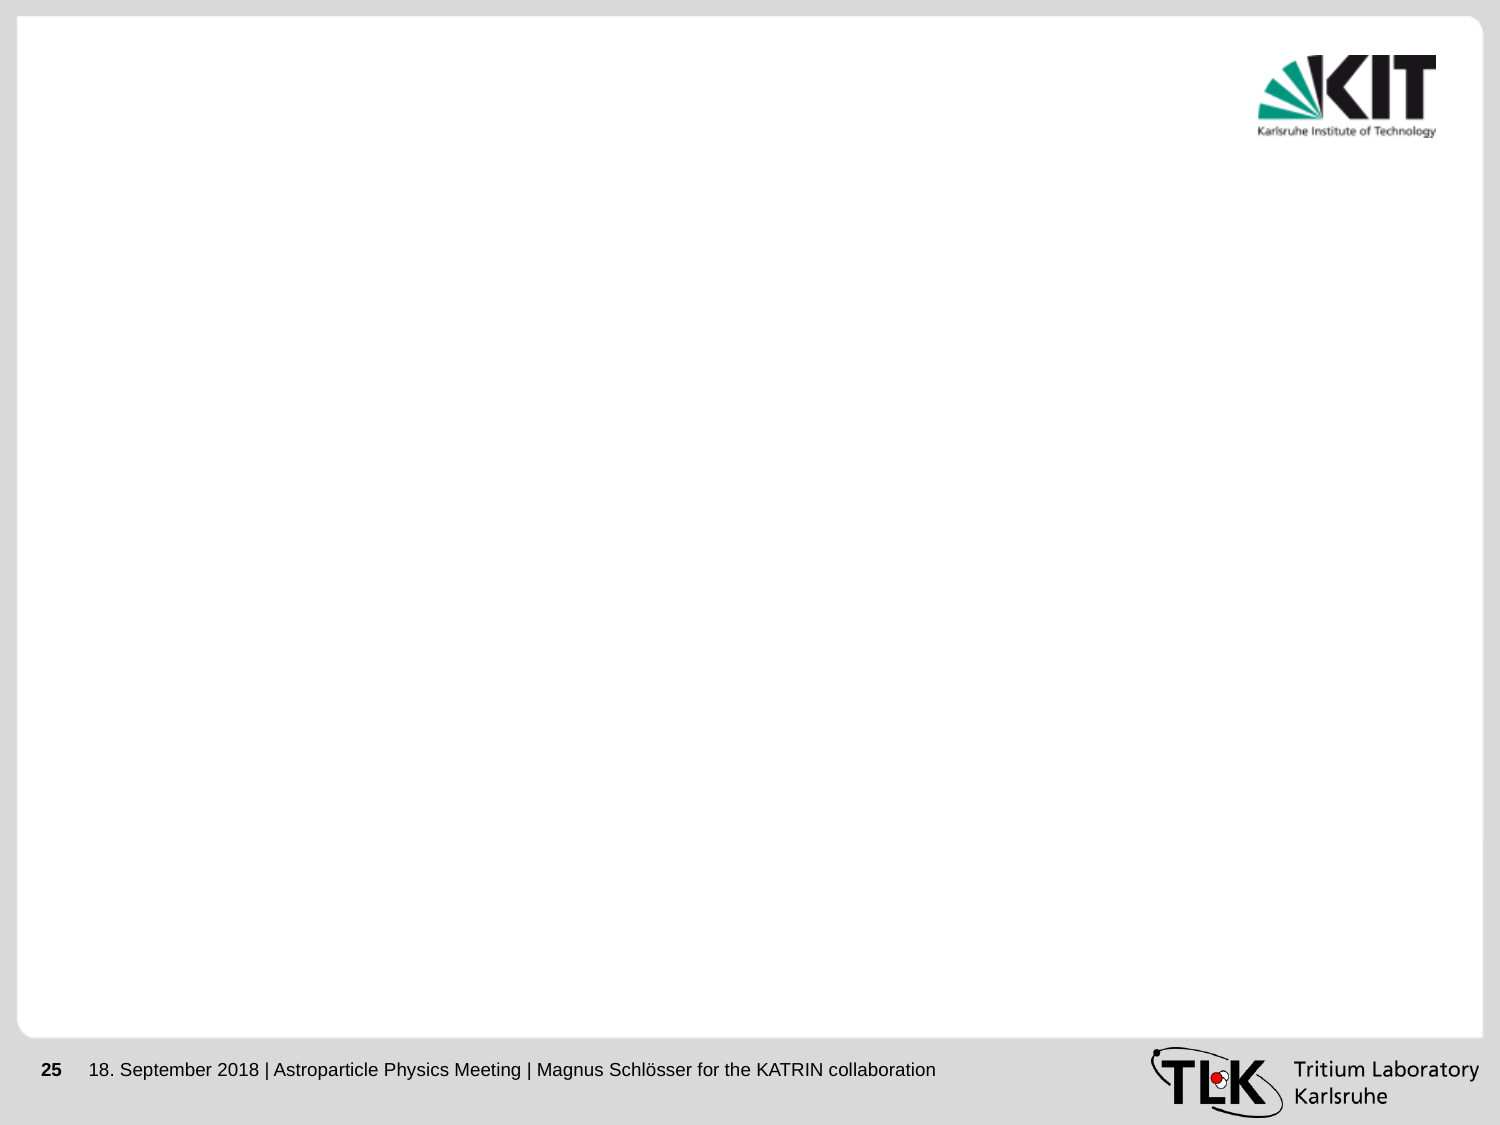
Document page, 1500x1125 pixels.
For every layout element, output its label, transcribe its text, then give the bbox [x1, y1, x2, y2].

footer 18. September 2018 | Astroparticle Physics Meeting | Magnus Schlösser for the KATRIN collaboration [88, 1056, 977, 1117]
picture [0, 0, 1500, 1125]
